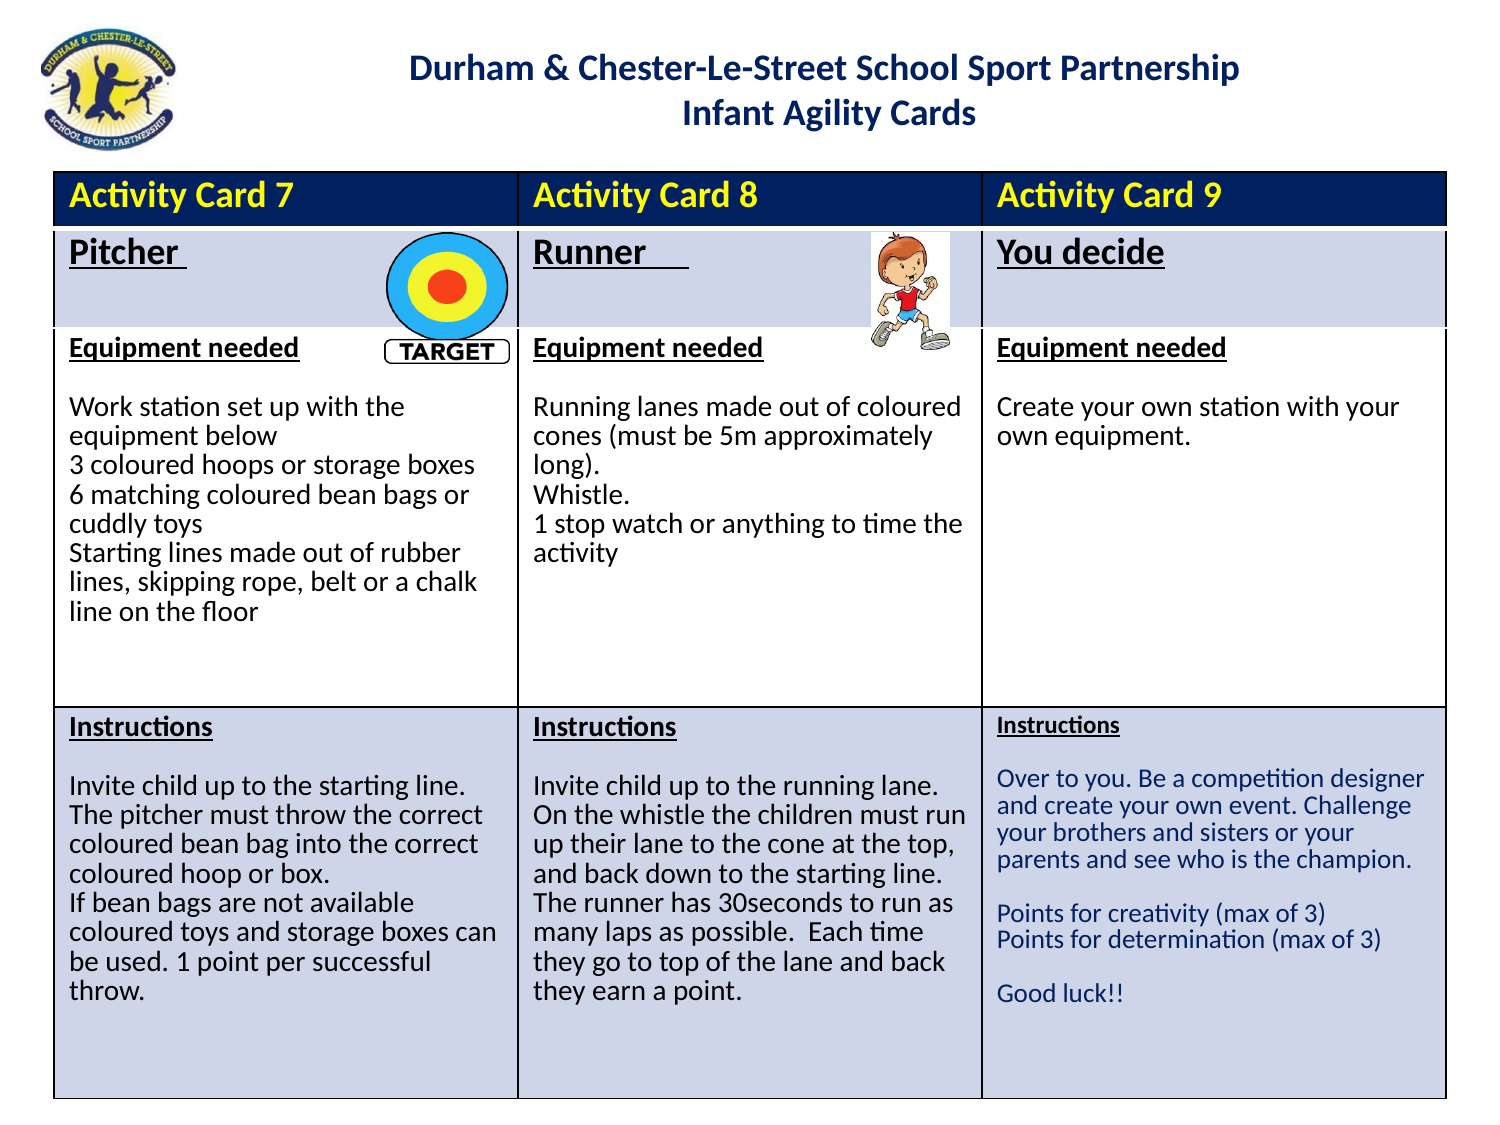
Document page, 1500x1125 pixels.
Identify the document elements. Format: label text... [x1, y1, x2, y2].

table_cell Instructions Invite child up to the running lane. On the whistle the children must run up their lane to the cone at the top, and back down to the starting line. The runner has 30seconds to run as many laps as possible. Each time they go to top of the lane and back they earn a point. [519, 708, 981, 1098]
picture [384, 232, 510, 364]
table_header Activity Card 9 [983, 173, 1445, 226]
table_cell Instructions Over to you. Be a competition designer and create your own event. Challenge your brothers and sisters or your parents and see who is the champion. Points for creativity (max of 3) Points for determination (max of 3) Good luck!! [983, 708, 1445, 1098]
text_box Durham & Chester-Le-Street School Sport Partnership Infant Agility Cards [236, 35, 1422, 141]
table_cell Equipment needed Create your own station with your own equipment. [983, 329, 1445, 706]
table_cell You decide [983, 231, 1445, 327]
table_header Activity Card 7 [55, 173, 517, 226]
table_cell Equipment needed Running lanes made out of coloured cones (must be 5m approximately long). Whistle. 1 stop watch or anything to time the activity [519, 329, 981, 706]
table_cell Runner [519, 231, 981, 327]
table_header Activity Card 8 [519, 173, 981, 226]
picture [41, 14, 177, 164]
picture [871, 232, 950, 350]
table_cell Instructions Invite child up to the starting line. The pitcher must throw the correct coloured bean bag into the correct coloured hoop or box. If bean bags are not available coloured toys and storage boxes can be used. 1 point per successful throw. [55, 708, 517, 1098]
table_cell Equipment needed Work station set up with the equipment below 3 coloured hoops or storage boxes 6 matching coloured bean bags or cuddly toys Starting lines made out of rubber lines, skipping rope, belt or a chalk line on the floor [55, 329, 517, 706]
table_cell Pitcher [55, 231, 517, 327]
